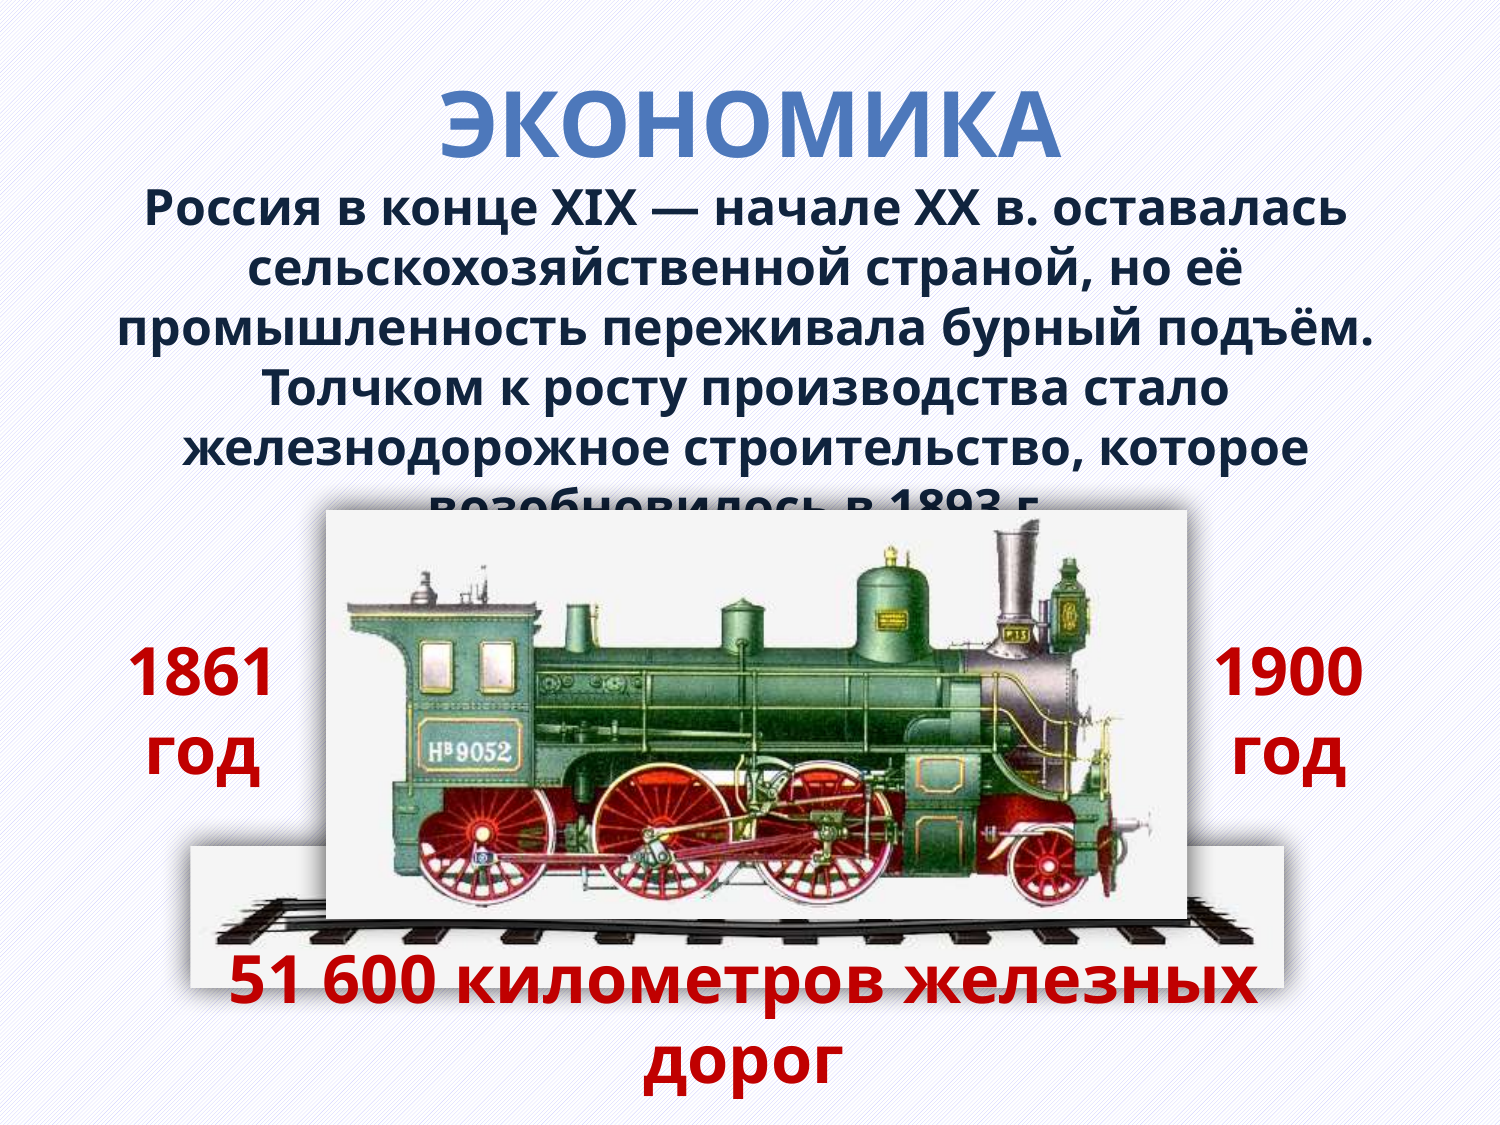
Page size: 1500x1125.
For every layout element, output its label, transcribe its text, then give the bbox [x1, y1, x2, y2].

text_box 1900 год [1193, 631, 1448, 785]
text_box Россия в конце XIX — начале XX в. оставалась сельскохозяйственной страной, но её промышленность переживала бурный подъём. Толчком к росту производства стало железнодорожное строительство, которое возобновилось в 1893 г. [35, 218, 1457, 494]
text_box 1861 год [43, 631, 320, 785]
text_box 51 600 километров железных дорог [157, 938, 1331, 1096]
title ЭКОНОМИКА [41, 45, 1459, 197]
picture [189, 509, 1285, 988]
